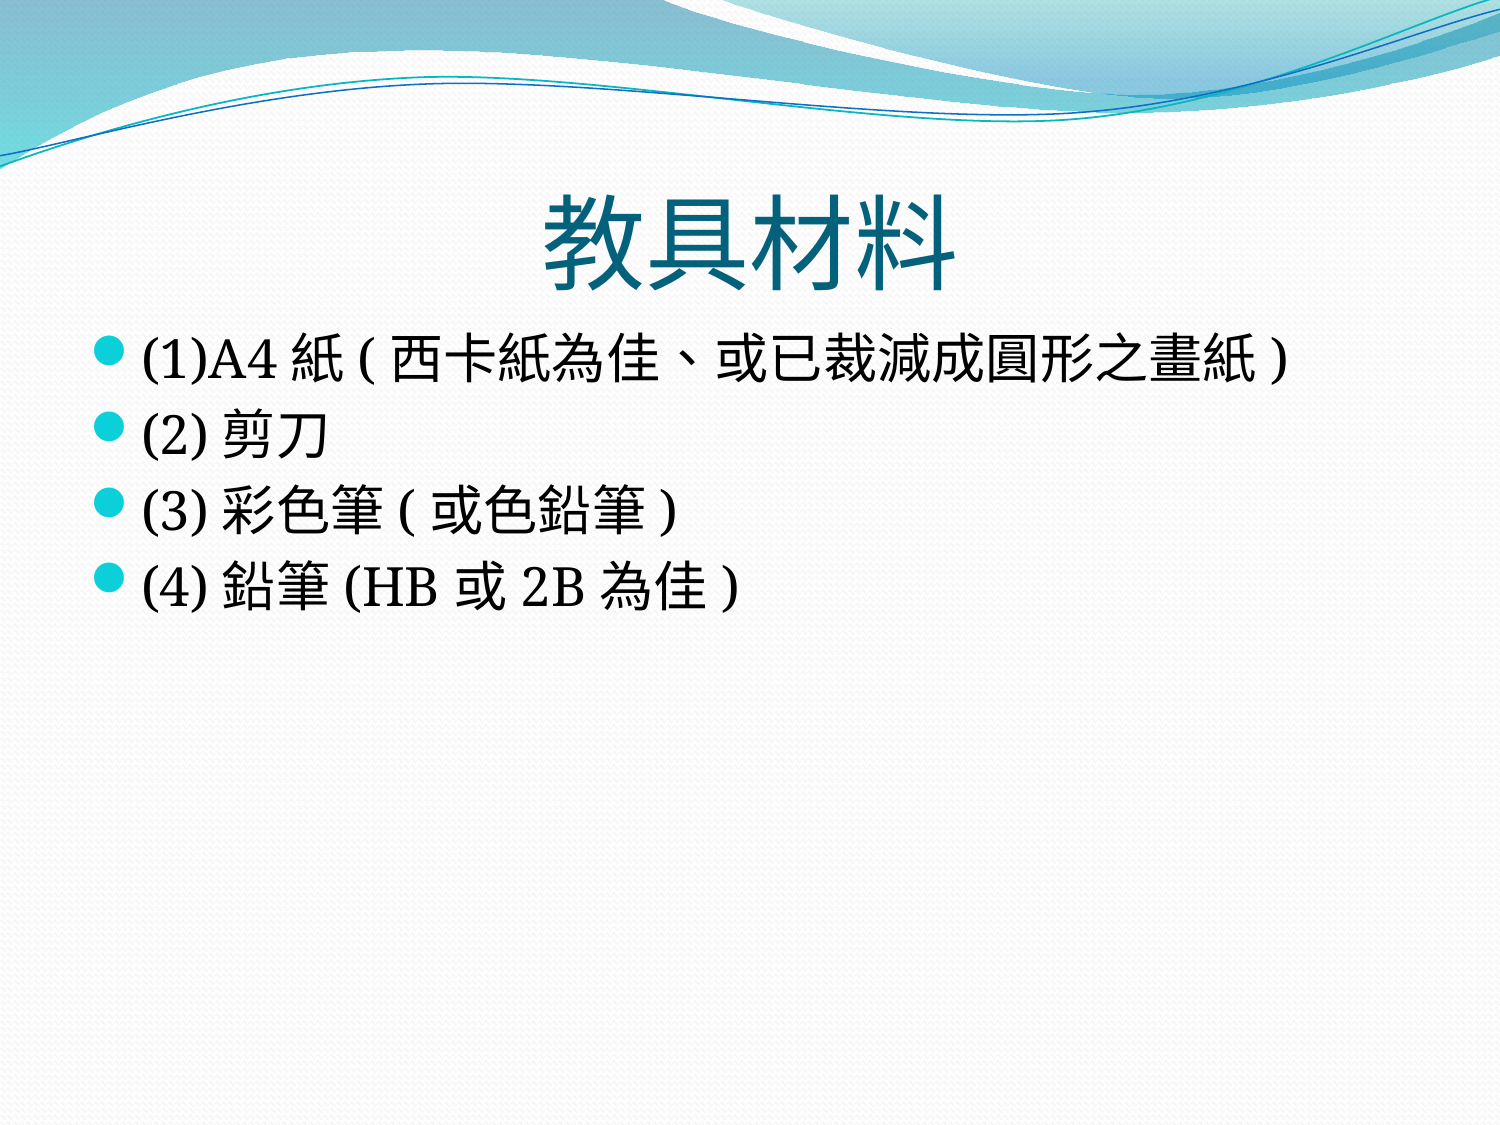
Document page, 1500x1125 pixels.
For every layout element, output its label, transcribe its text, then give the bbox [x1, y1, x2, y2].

title 教具材料 [75, 115, 1425, 303]
list (1)A4紙(西卡紙為佳、或已裁減成圓形之畫紙) (2)剪刀 (3)彩色筆(或色鉛筆) (4)鉛筆(HB或2B為佳) [75, 317, 1425, 1038]
